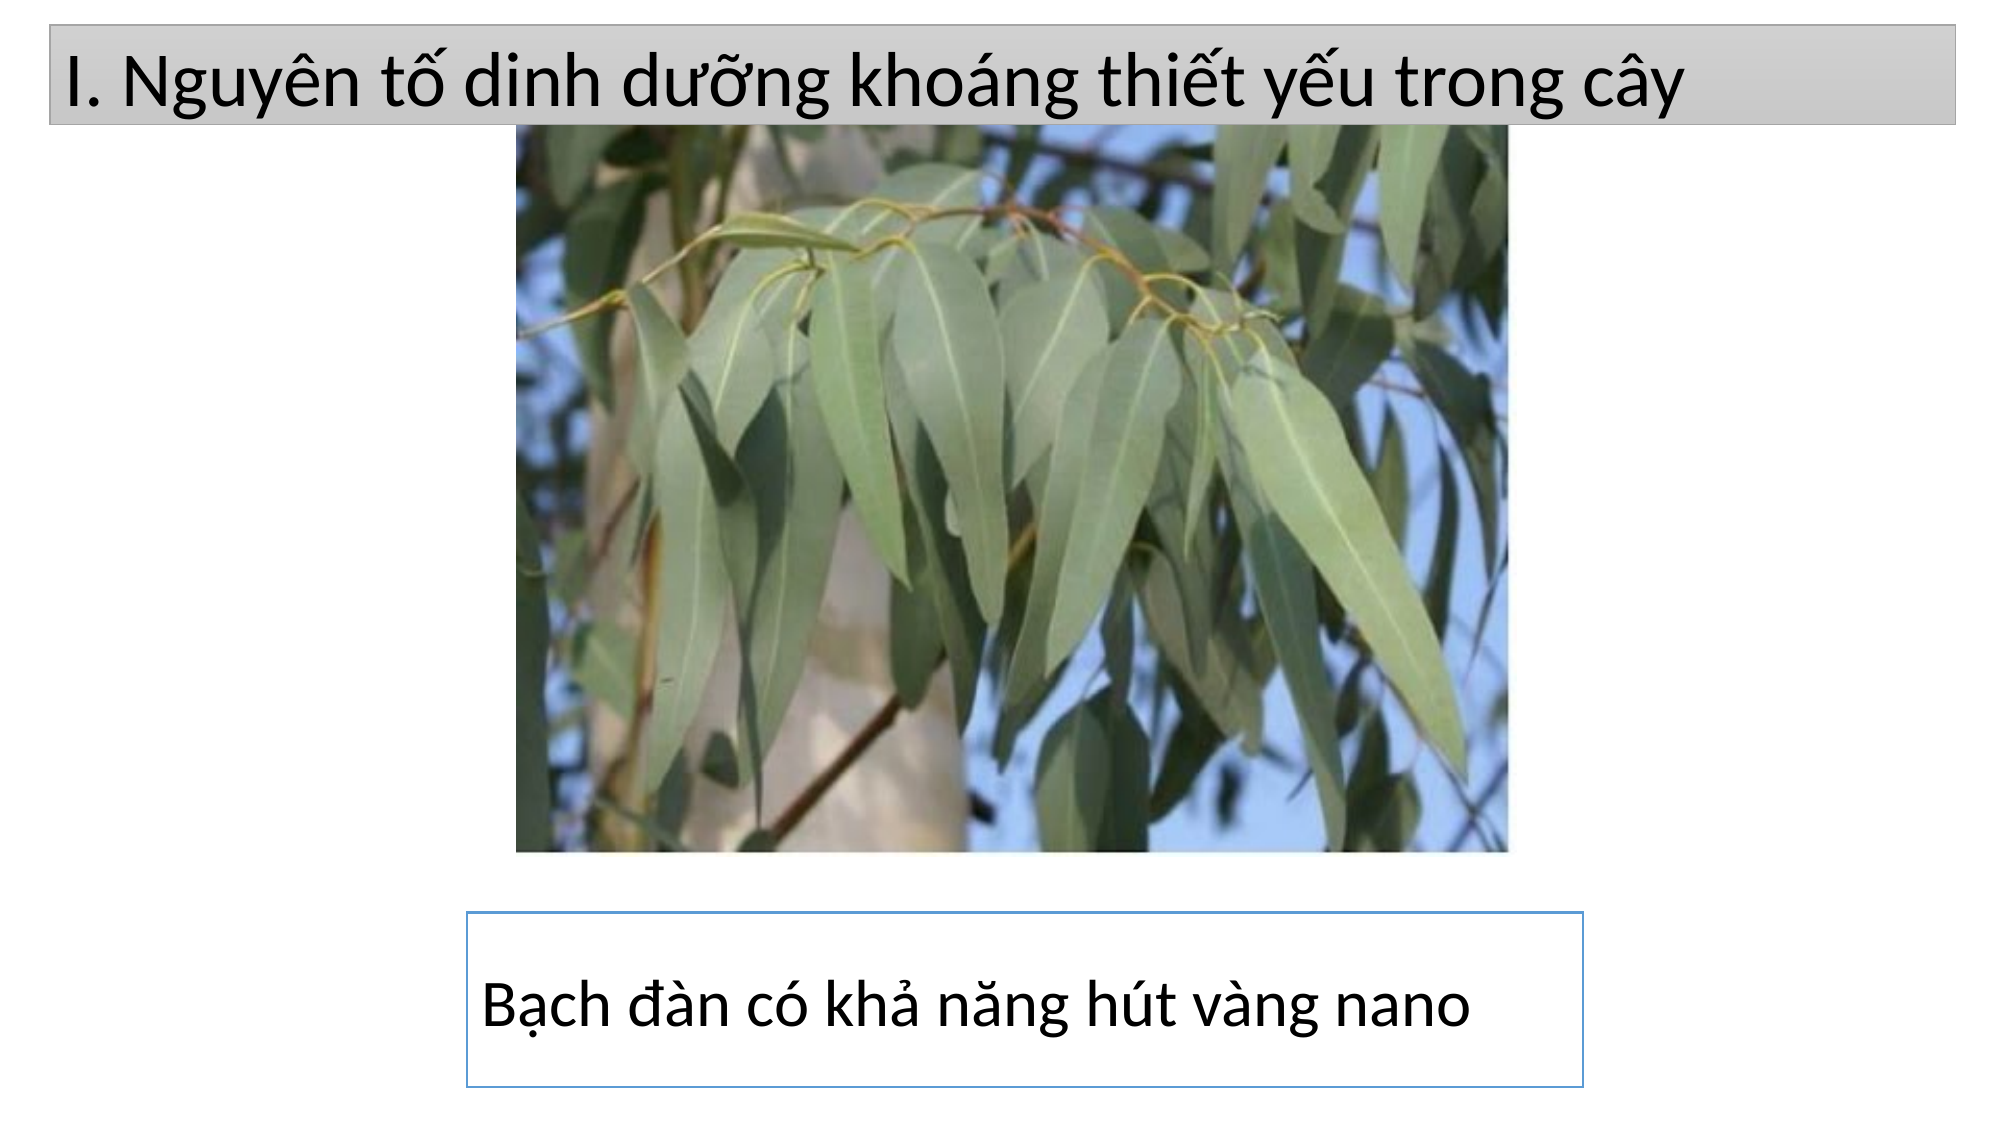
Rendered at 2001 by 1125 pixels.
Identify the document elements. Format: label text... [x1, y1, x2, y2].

text_box I. Nguyên tố dinh dưỡng khoáng thiết yếu trong cây [49, 24, 1956, 125]
picture [516, 106, 1517, 857]
text_box Bạch đàn có khả năng hút vàng nano [466, 911, 1584, 1088]
